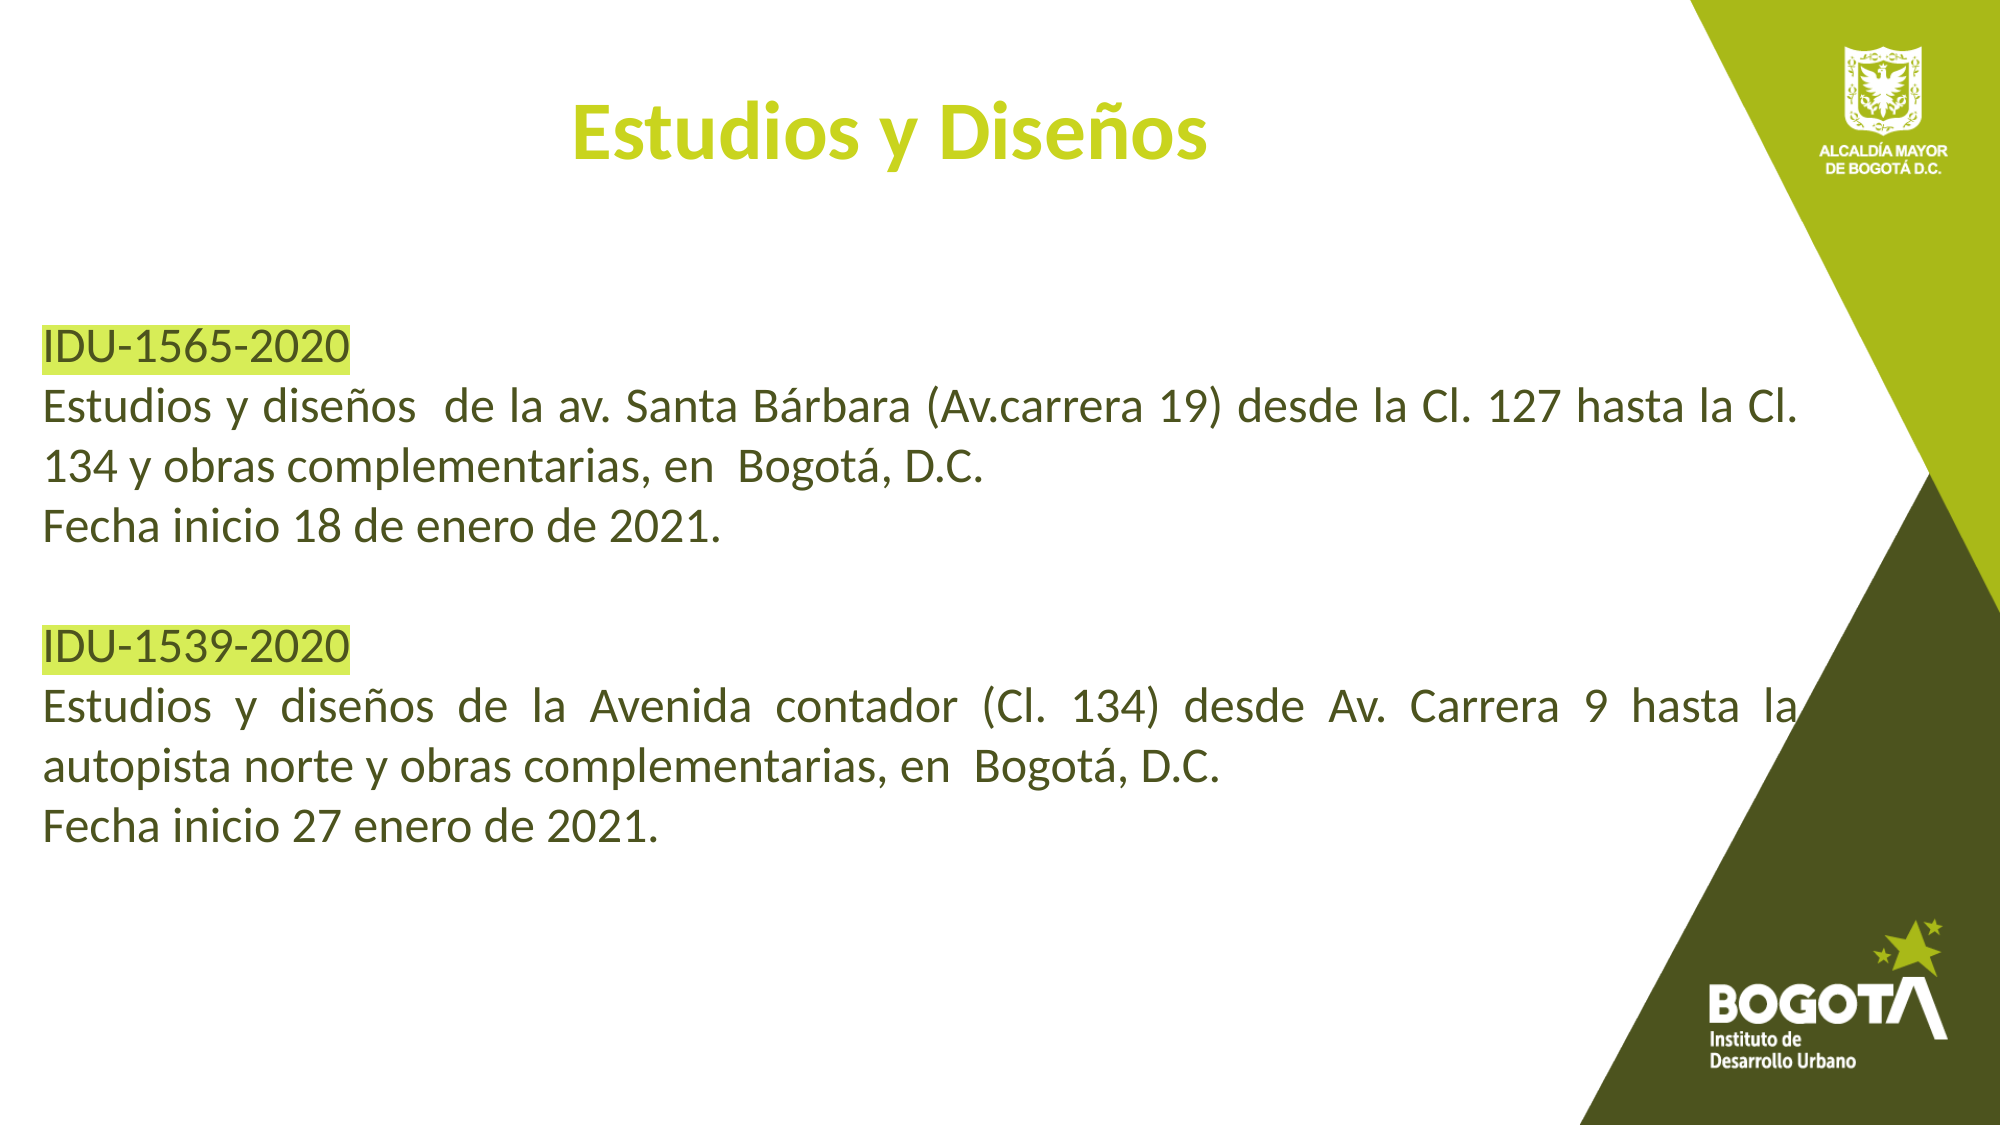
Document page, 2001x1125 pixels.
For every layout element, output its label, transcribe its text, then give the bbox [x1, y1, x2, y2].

title Estudios y Diseños [37, 75, 1763, 176]
list IDU-1565-2020 Estudios y diseños de la av. Santa Bárbara (Av.carrera 19) desde la Cl. 127 hasta la Cl. 134 y obras complementarias, en Bogotá, D.C. Fecha inicio 18 de enero de 2021. IDU-1539-2020 Estudios y diseños de la Avenida contador (Cl. 134) desde Av. Carrera 9 hasta la autopista norte y obras complementarias, en Bogotá, D.C. Fecha inicio 27 enero de 2021. [42, 312, 1800, 1125]
picture [1579, 0, 2000, 1125]
